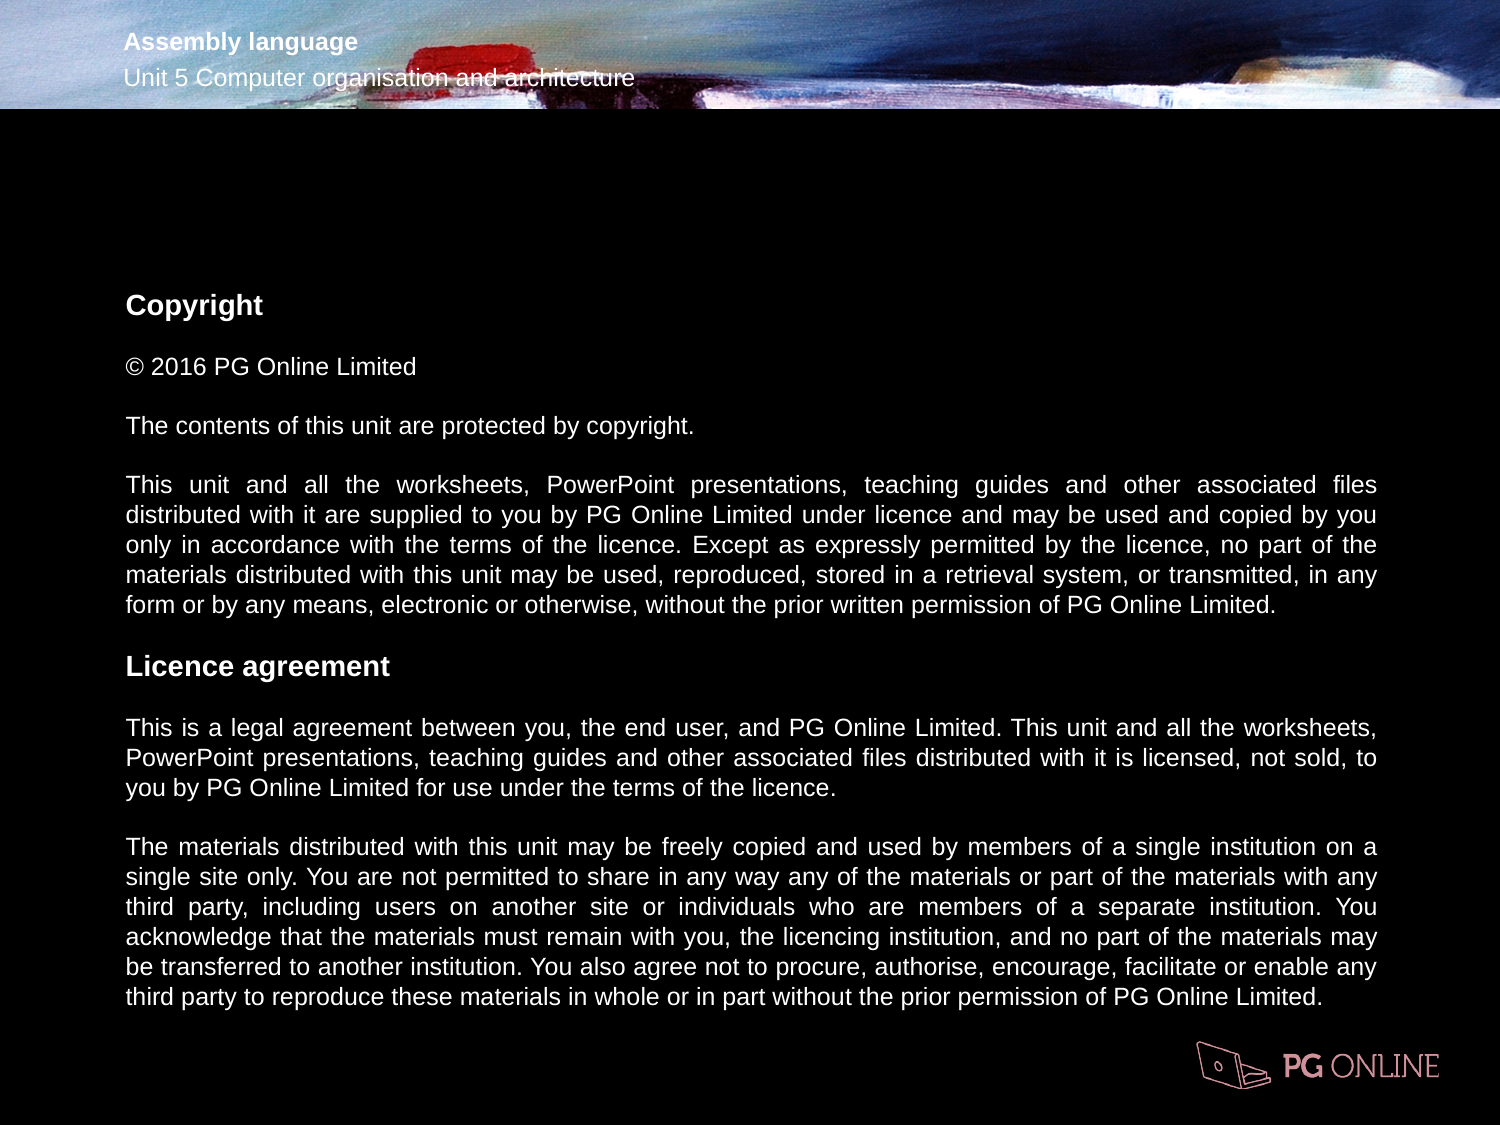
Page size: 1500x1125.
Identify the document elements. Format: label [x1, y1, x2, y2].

picture [0, 0, 1500, 109]
